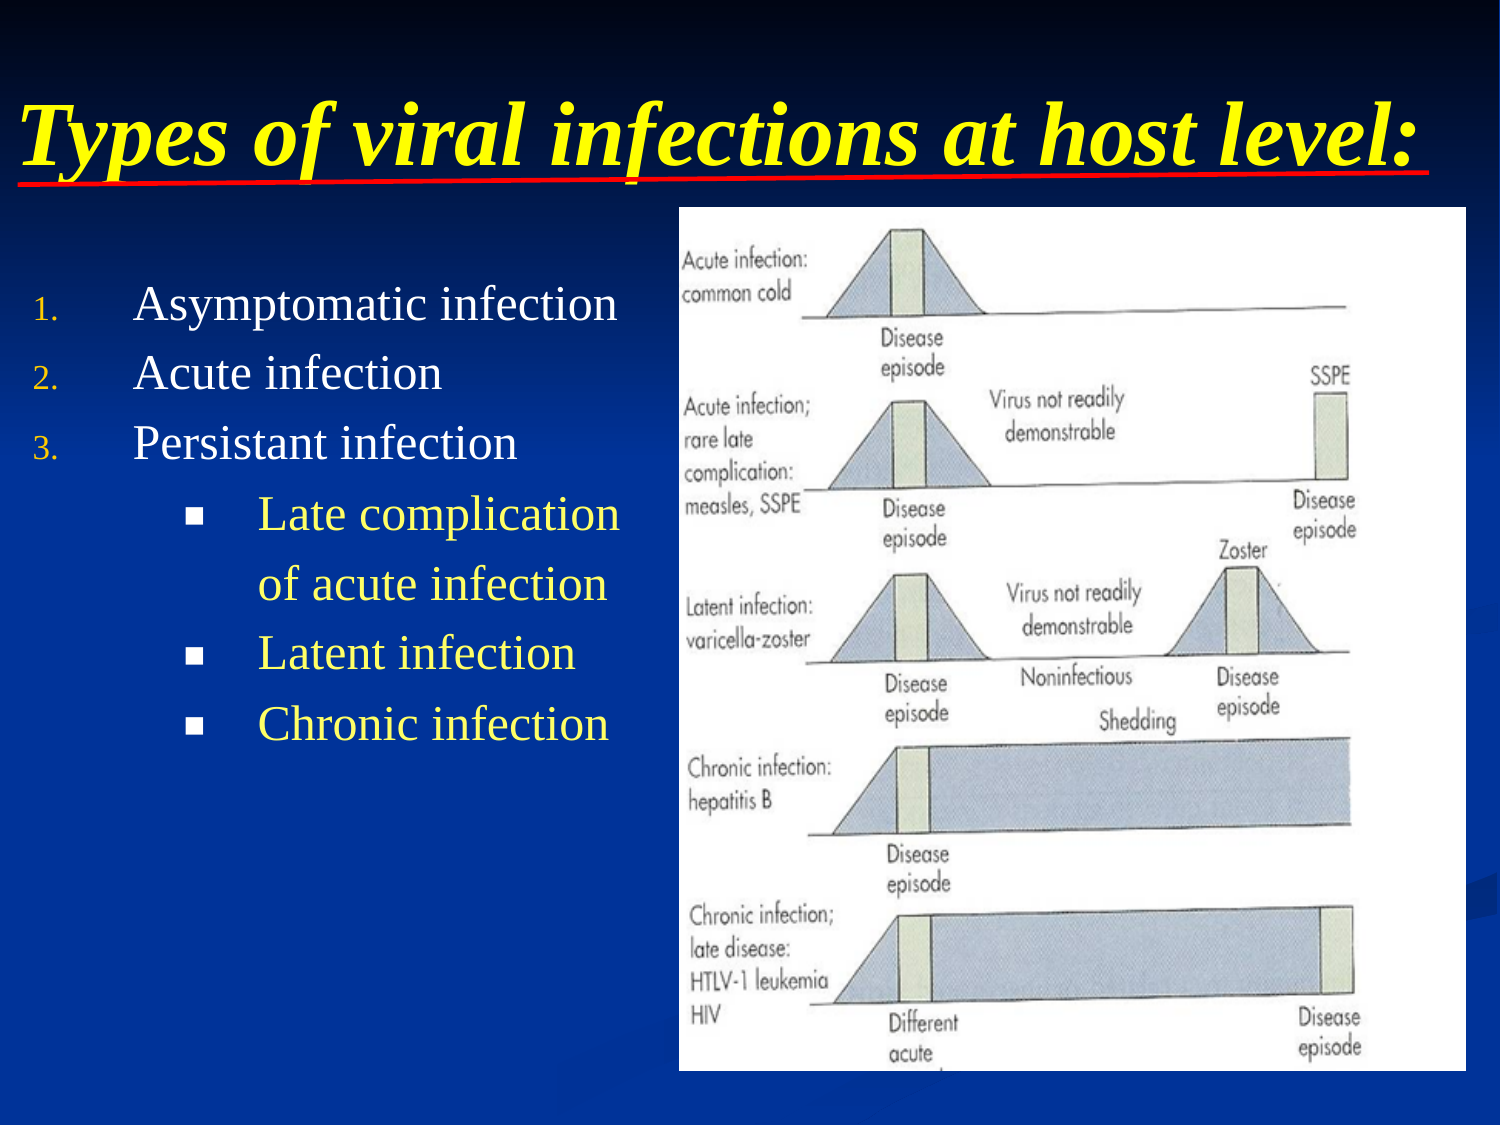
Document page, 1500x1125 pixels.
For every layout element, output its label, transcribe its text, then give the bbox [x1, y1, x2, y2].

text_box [17, 172, 1430, 185]
list Asymptomatic infection Acute infection Persistant infection Late complication of acute infection Latent infection Chronic infection [17, 262, 673, 1059]
text_box Types of viral infections at host level: [0, 66, 1500, 192]
picture [678, 207, 1466, 1071]
